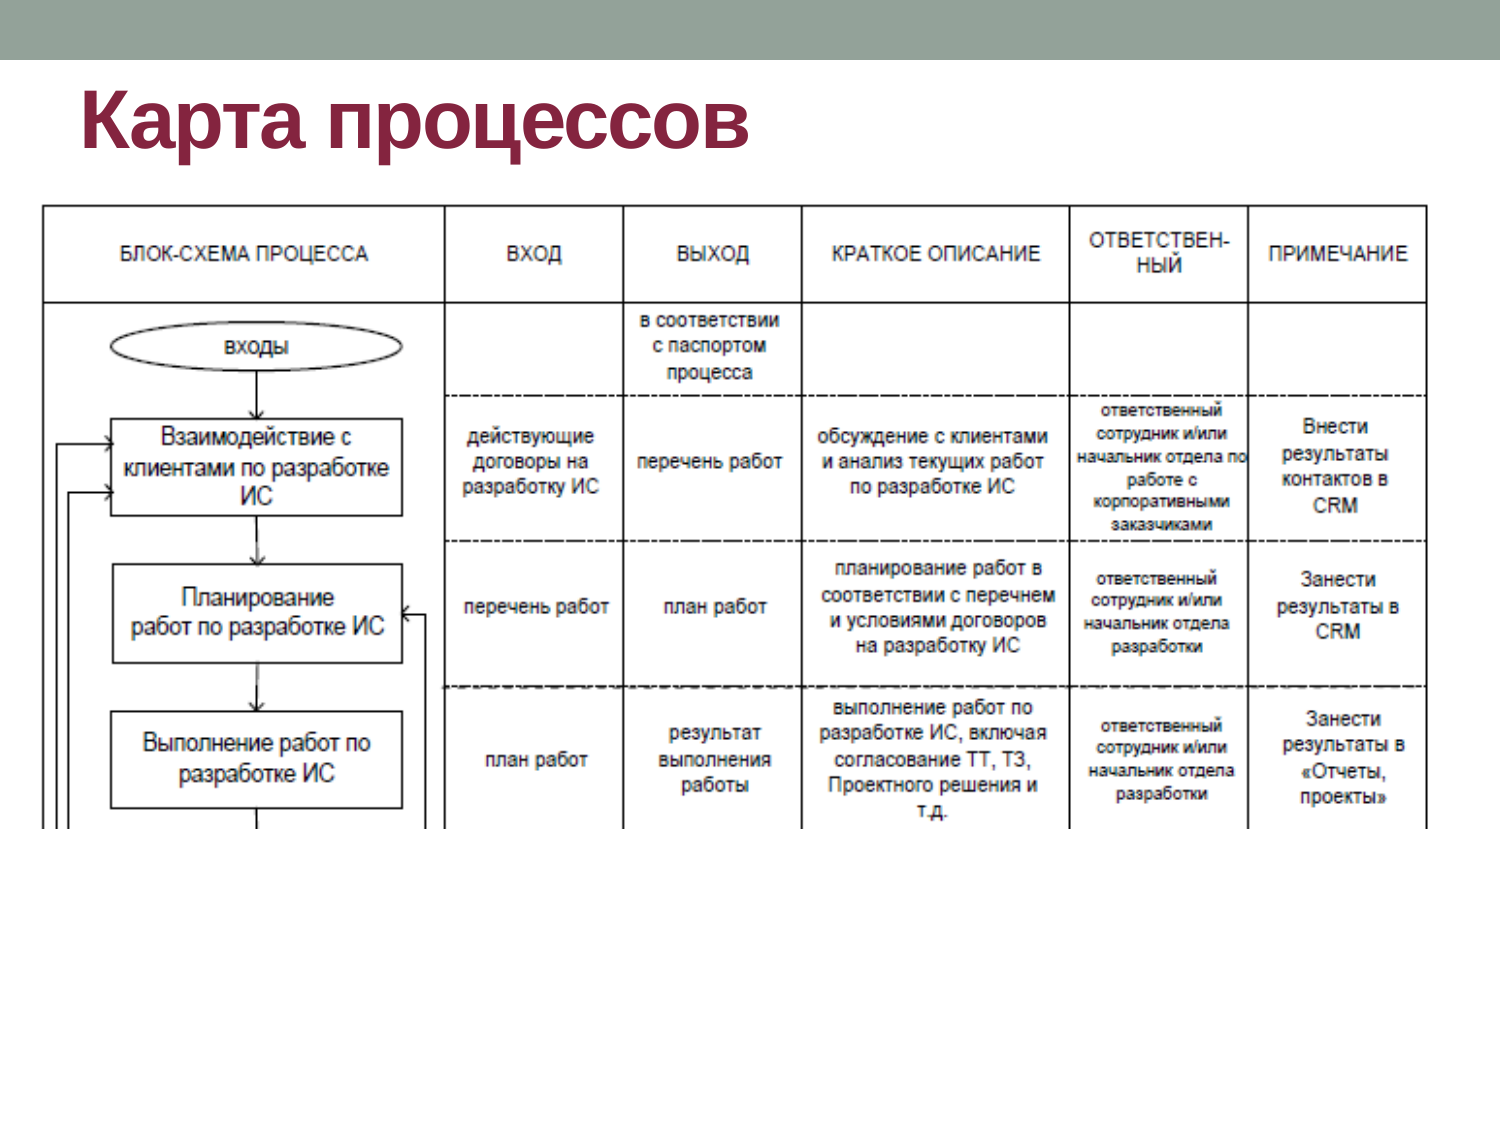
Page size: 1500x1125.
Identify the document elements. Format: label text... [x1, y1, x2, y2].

picture [29, 184, 1459, 829]
title Карта процессов [64, 54, 1415, 176]
